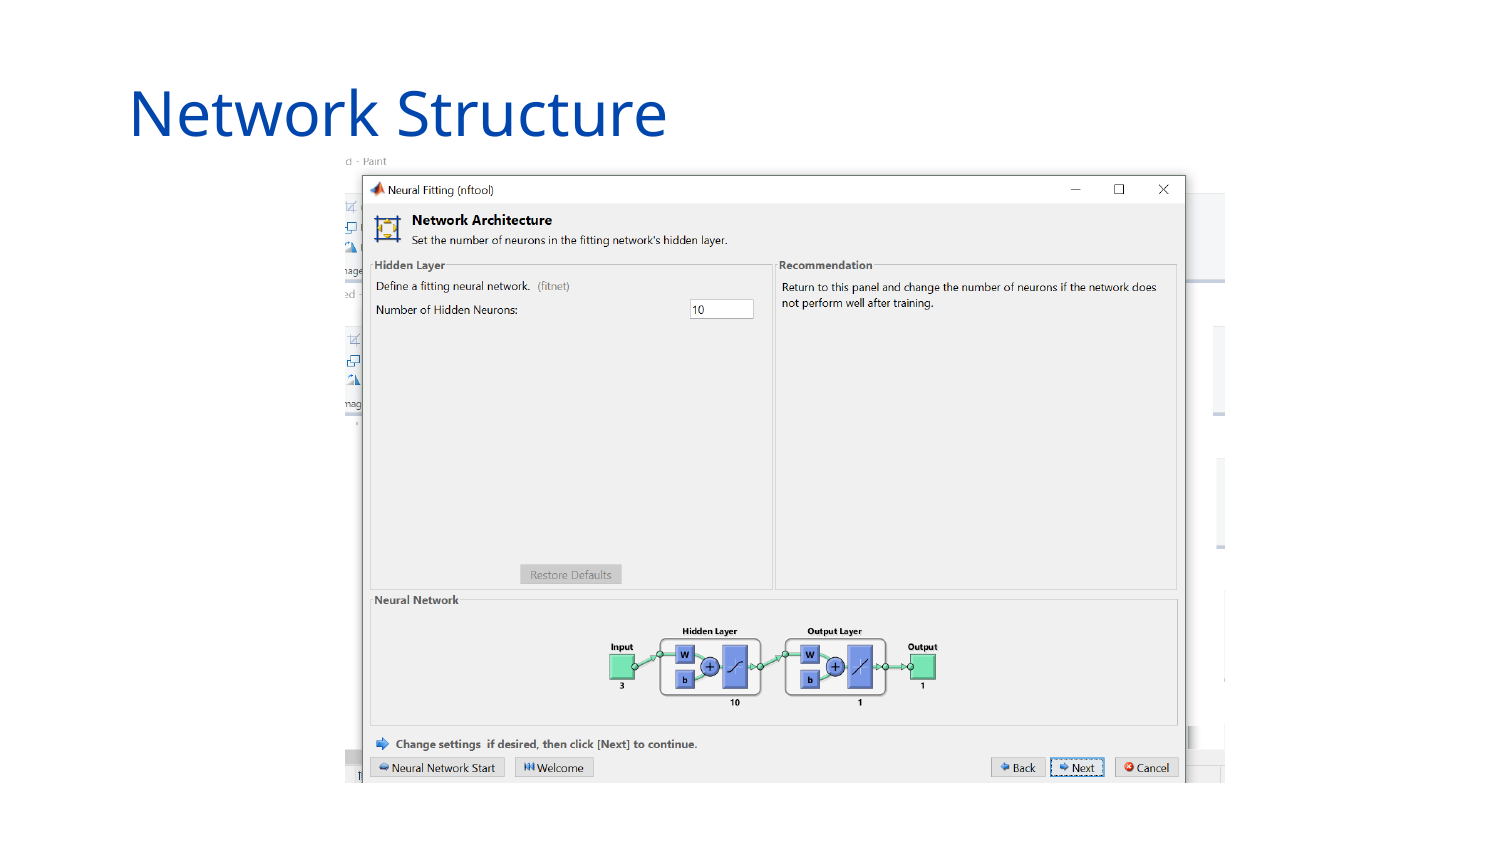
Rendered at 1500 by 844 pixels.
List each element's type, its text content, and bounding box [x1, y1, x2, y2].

title Network Structure [128, 73, 1466, 150]
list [345, 157, 1226, 783]
